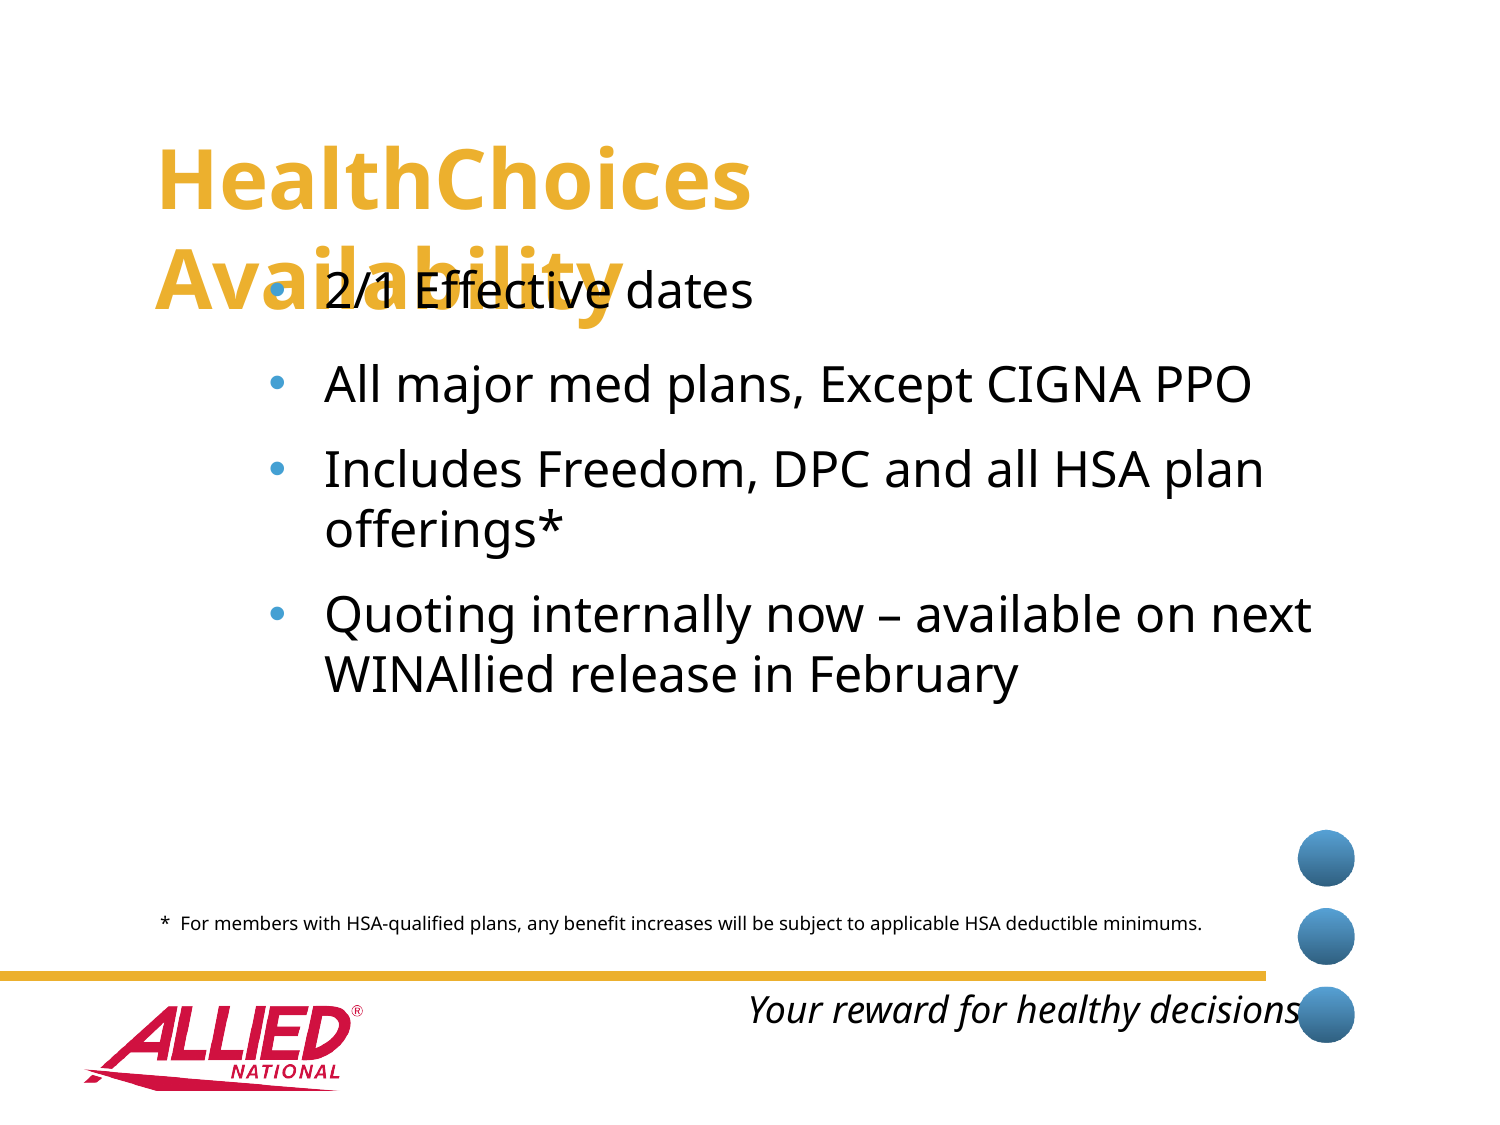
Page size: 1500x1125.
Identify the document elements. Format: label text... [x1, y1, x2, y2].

text_box * For members with HSA-qualified plans, any benefit increases will be subject to applicable HSA deductible minimums. [145, 904, 1226, 942]
text_box 2/1 Effective dates All major med plans, Except CIGNA PPO Includes Freedom, DPC and all HSA plan offerings* Quoting internally now – available on next WINAllied release in February [253, 242, 1334, 711]
text_box Your reward for healthy decisions [732, 983, 1297, 1043]
picture [83, 1005, 363, 1091]
text_box HealthChoices Availability [140, 118, 1126, 334]
picture [1297, 829, 1355, 1043]
